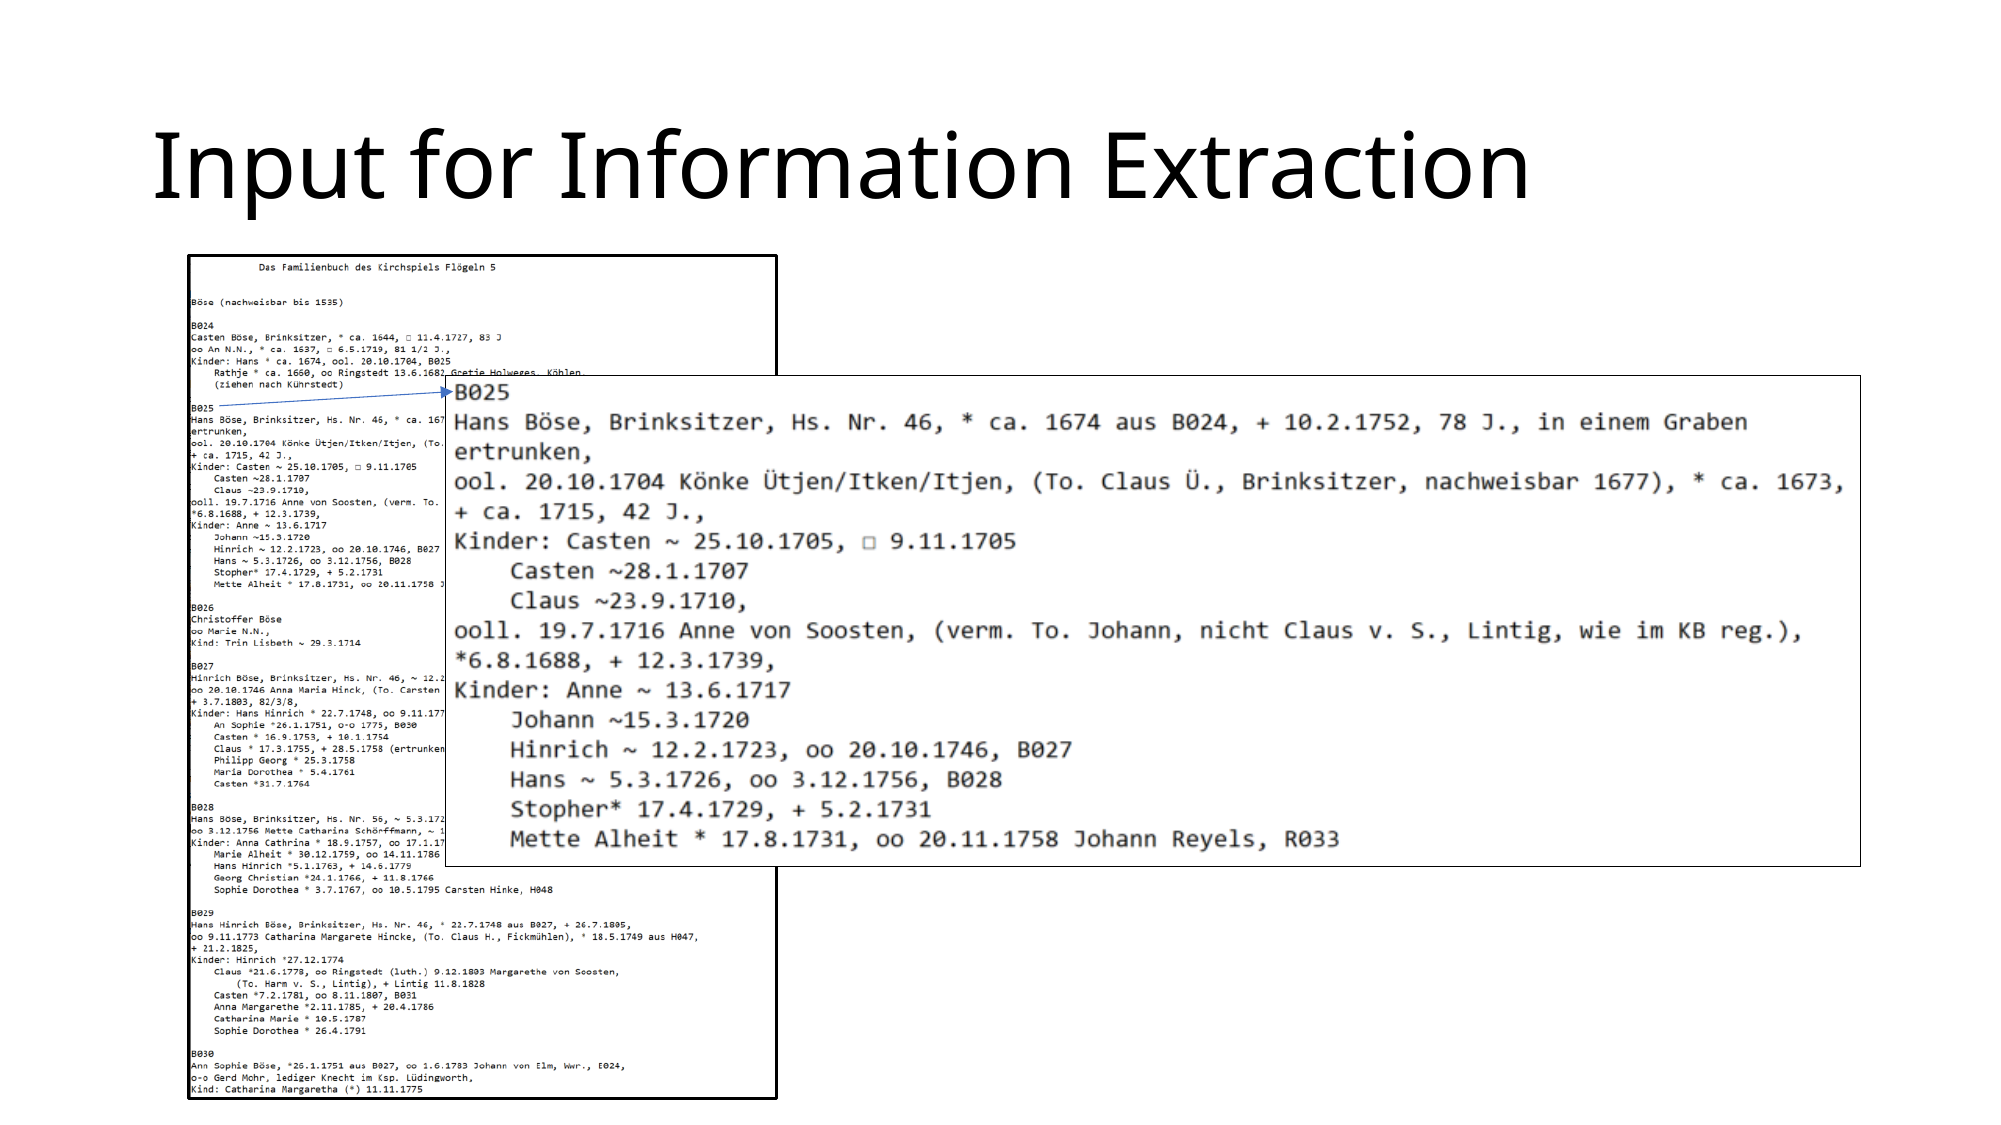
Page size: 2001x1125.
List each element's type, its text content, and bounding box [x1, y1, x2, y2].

picture [189, 257, 1861, 1097]
title Input for Information Extraction [137, 59, 1863, 278]
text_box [219, 391, 454, 406]
